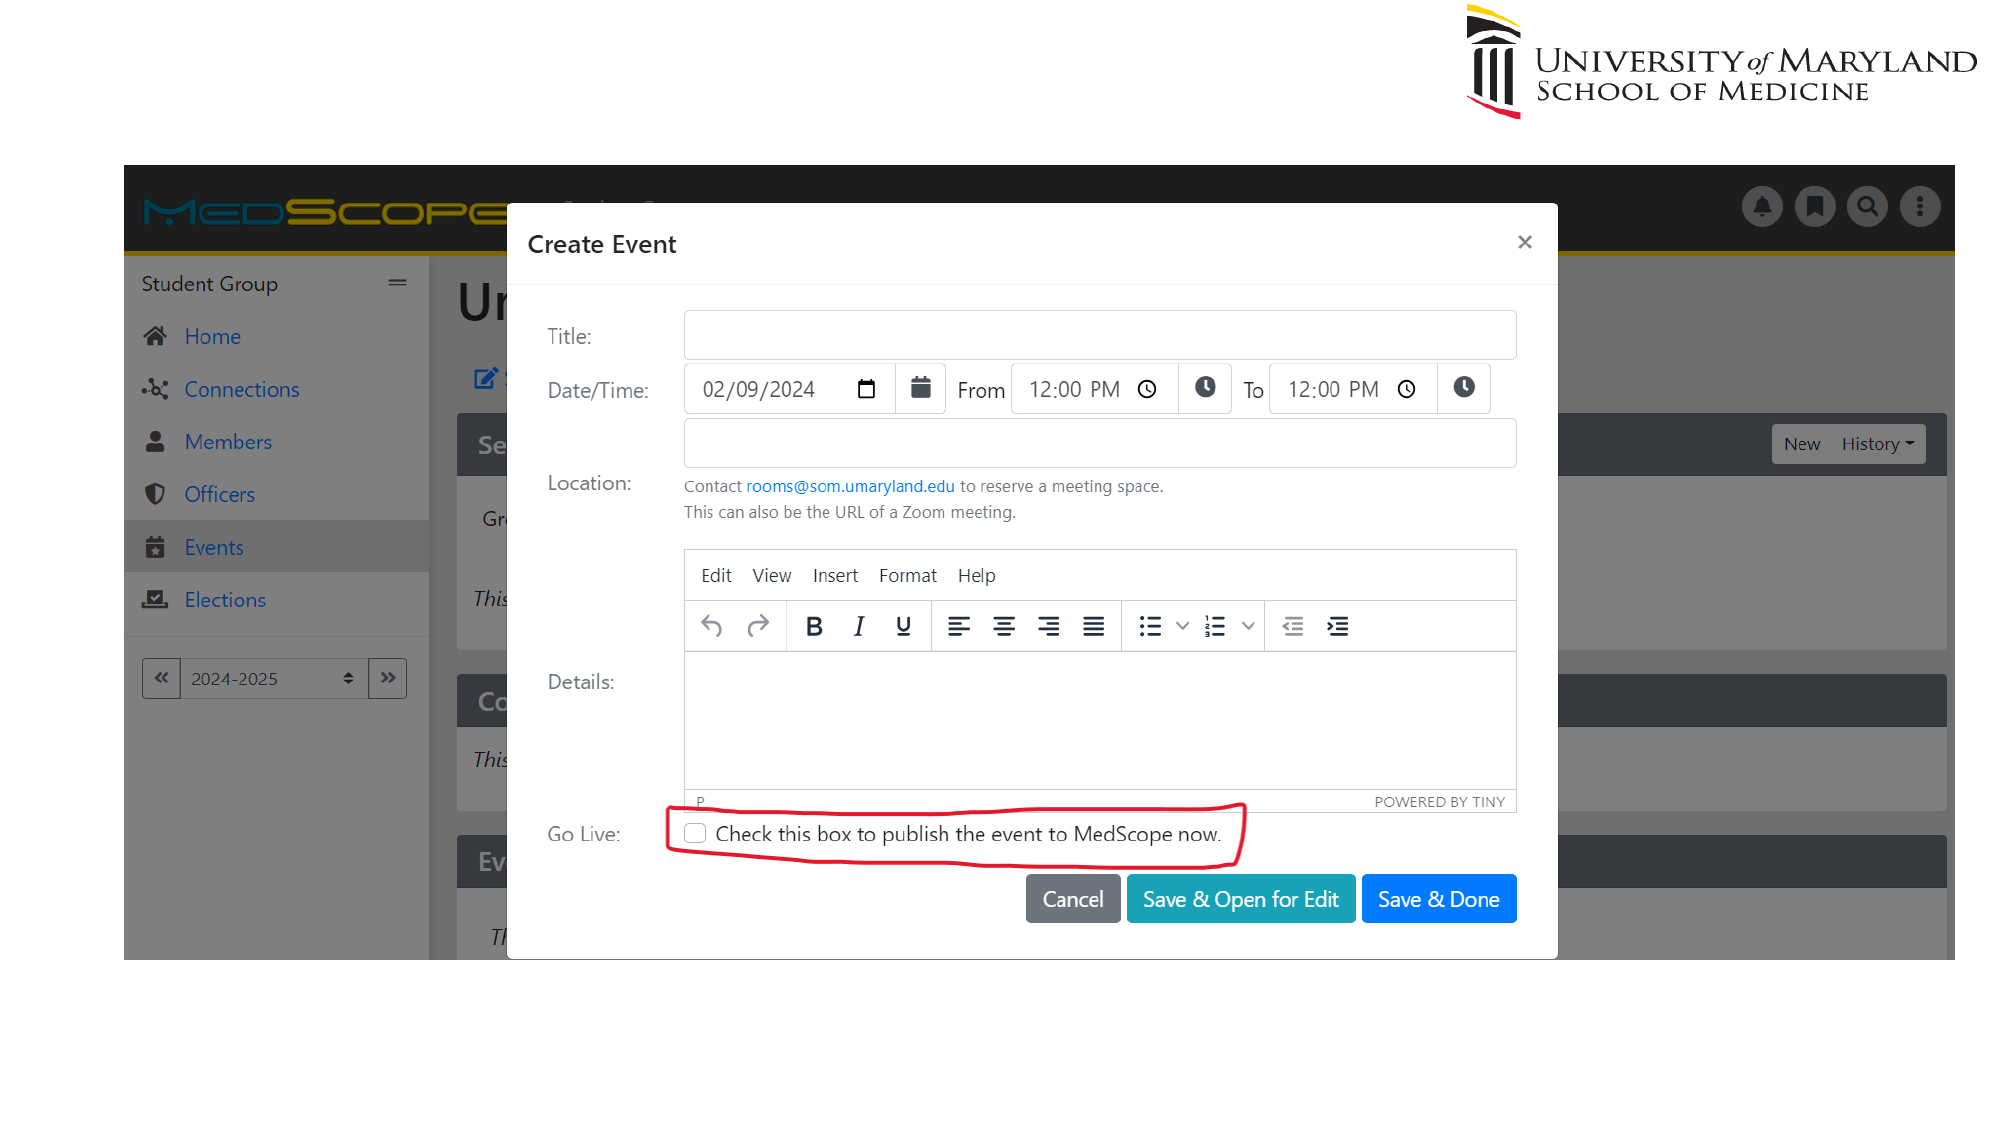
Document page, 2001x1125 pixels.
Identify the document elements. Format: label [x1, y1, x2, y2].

picture [124, 165, 1955, 960]
picture [1449, 0, 1990, 125]
